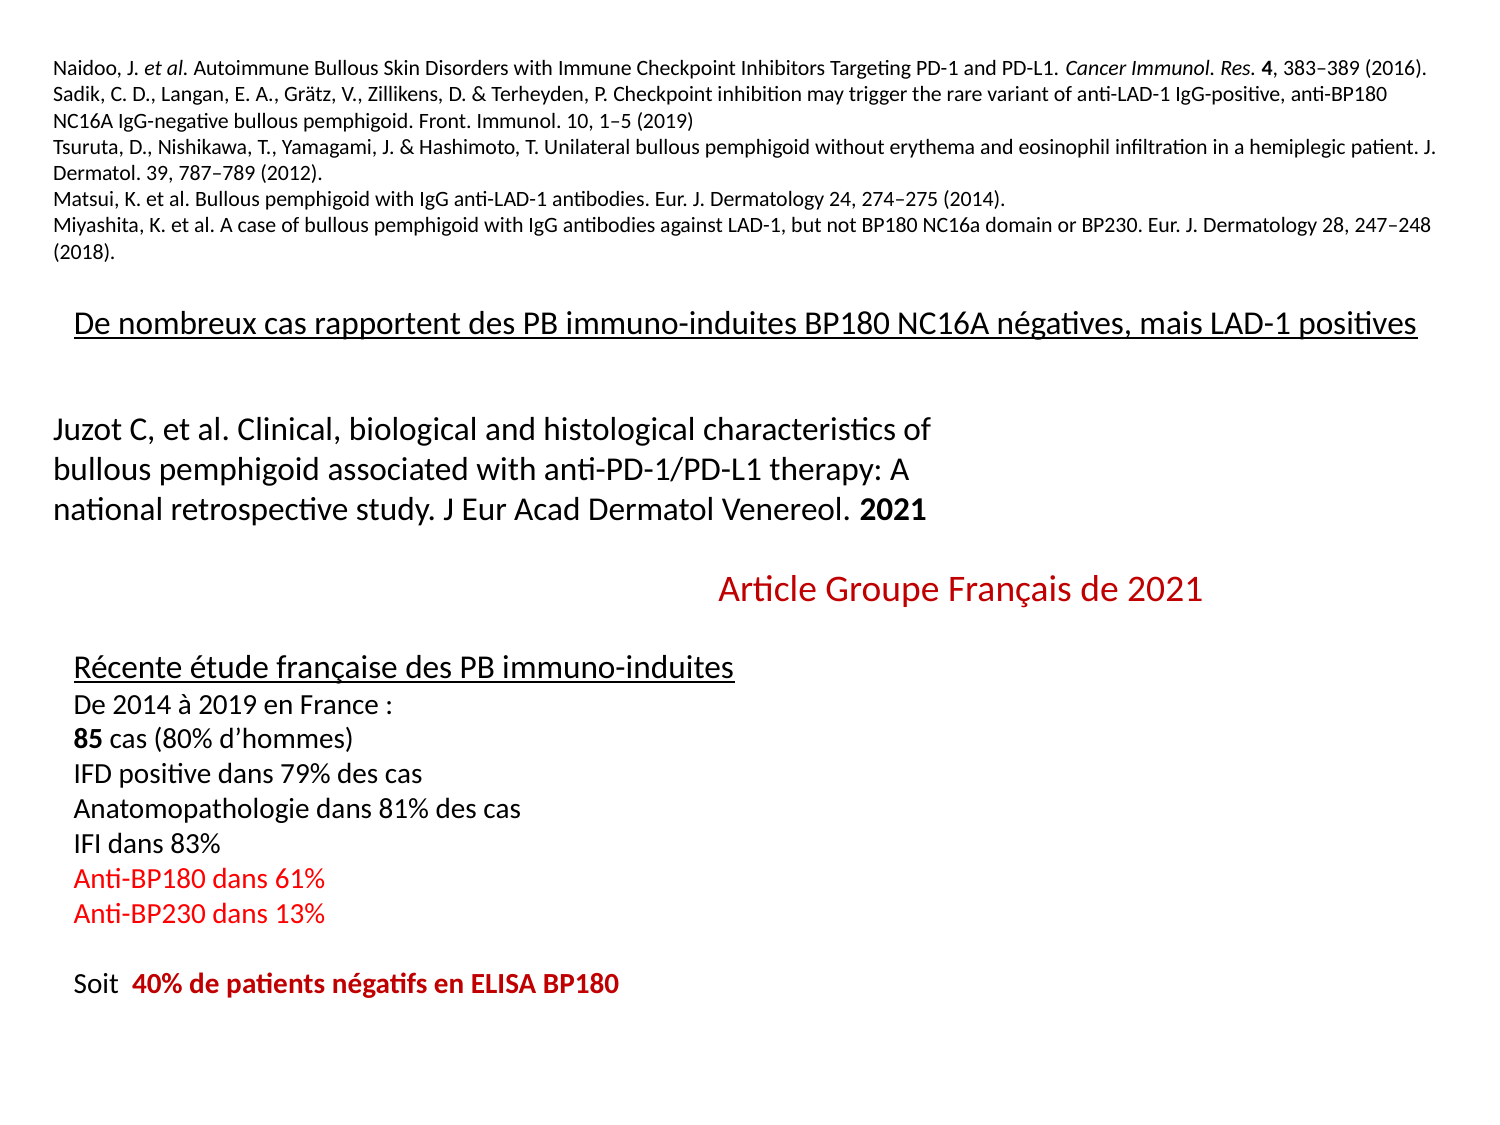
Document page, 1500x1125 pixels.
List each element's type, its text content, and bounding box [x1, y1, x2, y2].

text_box Article Groupe Français de 2021 [703, 556, 1219, 617]
text_box Naidoo, J. et al. Autoimmune Bullous Skin Disorders with Immune Checkpoint Inhibitors Targeting PD-1 and PD-L1. Cancer Immunol. Res. 4, 383–389 (2016). Sadik, C. D., Langan, E. A., Grätz, V., Zillikens, D. & Terheyden, P. Checkpoint inhibition may trigger the rare variant of anti-LAD-1 IgG-positive, anti-BP180 NC16A IgG-negative bullous pemphigoid. Front. Immunol. 10, 1–5 (2019) Tsuruta, D., Nishikawa, T., Yamagami, J. & Hashimoto, T. Unilateral bullous pemphigoid without erythema and eosinophil infiltration in a hemiplegic patient. J. Dermatol. 39, 787–789 (2012). Matsui, K. et al. Bullous pemphigoid with IgG anti-LAD-1 antibodies. Eur. J. Dermatology 24, 274–275 (2014). Miyashita, K. et al. A case of bullous pemphigoid with IgG antibodies against LAD-1, but not BP180 NC16a domain or BP230. Eur. J. Dermatology 28, 247–248 (2018). [38, 46, 1462, 271]
text_box De nombreux cas rapportent des PB immuno-induites BP180 NC16A négatives, mais LAD-1 positives [58, 294, 1483, 349]
text_box Juzot C, et al. Clinical, biological and histological characteristics of bullous pemphigoid associated with anti-PD-1/PD-L1 therapy: A national retrospective study. J Eur Acad Dermatol Venereol. 2021 [38, 400, 988, 535]
text_box Récente étude française des PB immuno-induites De 2014 à 2019 en France : 85 cas (80% d’hommes) IFD positive dans 79% des cas Anatomopathologie dans 81% des cas IFI dans 83% Anti-BP180 dans 61% Anti-BP230 dans 13% Soit 40% de patients négatifs en ELISA BP180 [58, 637, 920, 1007]
